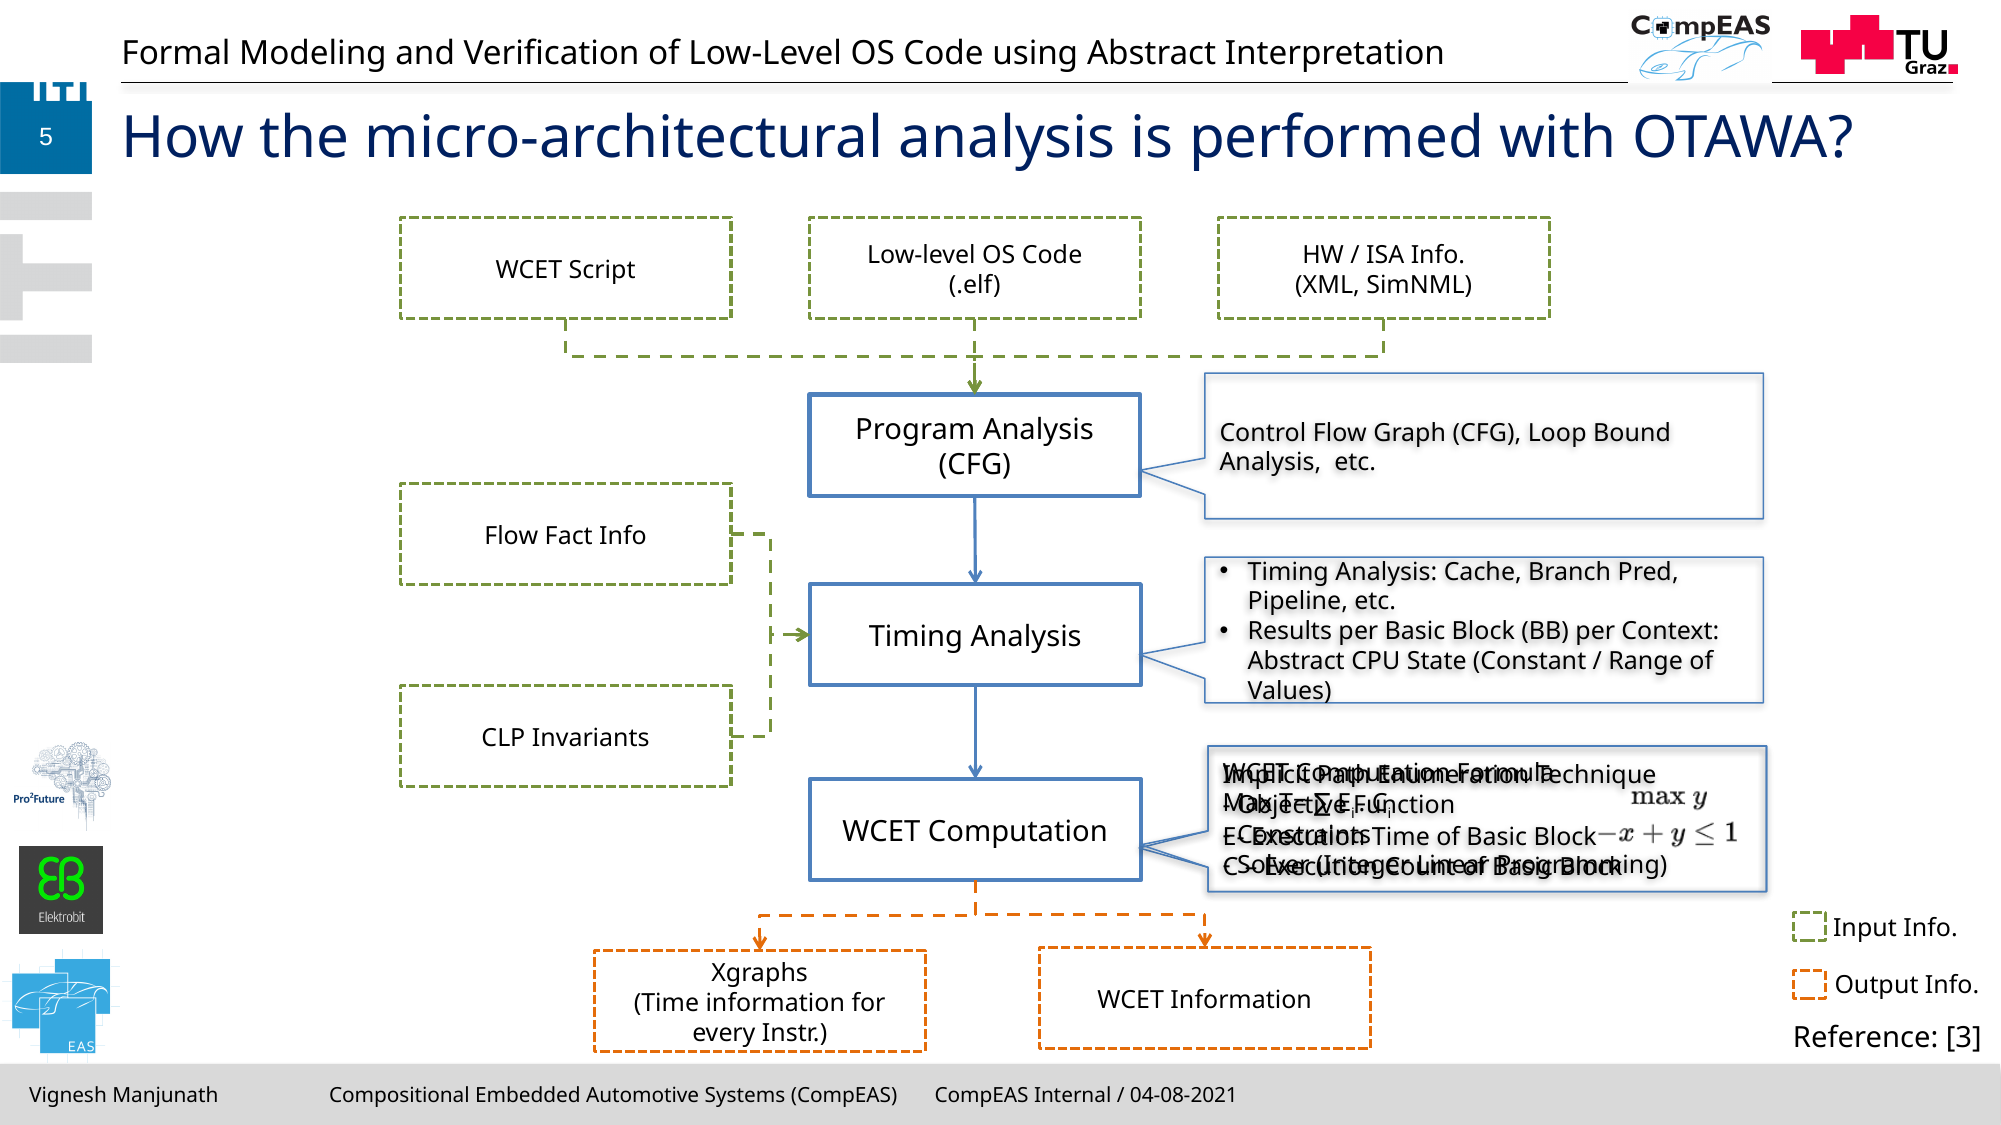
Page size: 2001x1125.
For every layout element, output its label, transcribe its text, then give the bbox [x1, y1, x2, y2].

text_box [732, 151, 809, 533]
picture [19, 846, 103, 934]
picture [47, 82, 59, 100]
slide_number 5 [0, 105, 93, 166]
text_box Xgraphs (Time information for every Instr.) [592, 949, 927, 1054]
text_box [832, 807, 904, 1024]
picture [1628, 9, 1772, 83]
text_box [1056, 798, 1124, 1029]
title How the micro-architectural analysis is performed with OTAWA? [121, 98, 1958, 186]
picture [14, 742, 111, 831]
picture [67, 82, 79, 100]
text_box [1793, 903, 1986, 1008]
picture [87, 82, 92, 100]
text_box WCET Computation Formula Max T= ∑ Ei . Ci E- Execution Time of Basic Block C – Execution Count of Basic Block [1140, 831, 1202, 867]
text_box CLP Invariants [398, 684, 733, 789]
picture [34, 82, 39, 100]
picture [2, 949, 120, 1063]
text_box Reference: [3] [1778, 1010, 2000, 1061]
text_box Timing Analysis: Cache, Branch Pred, Pipeline, etc. Results per Basic Block (BB) per Context: Abstract CPU State (Constant / Range of Values) [1138, 556, 1765, 704]
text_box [730, 533, 811, 634]
text_box WCET Information [1037, 945, 1372, 1051]
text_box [1141, 151, 1218, 562]
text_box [400, 217, 727, 320]
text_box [1207, 745, 1767, 892]
text_box Program Analysis (CFG) [813, 392, 1136, 498]
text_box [1222, 217, 1550, 320]
picture [0, 175, 92, 363]
picture [1801, 15, 1958, 74]
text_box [813, 217, 1136, 320]
text_box WCET Computation [808, 777, 1143, 882]
text_box Flow Fact Info [398, 481, 727, 587]
text_box Timing Analysis [815, 582, 1143, 687]
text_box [730, 634, 811, 737]
list Formal Modeling and Verification of Low-Level OS Code using Abstract Interpretation [121, 31, 1730, 80]
text_box Control Flow Graph (CFG), Loop Bound Analysis, etc. [1222, 372, 1765, 520]
